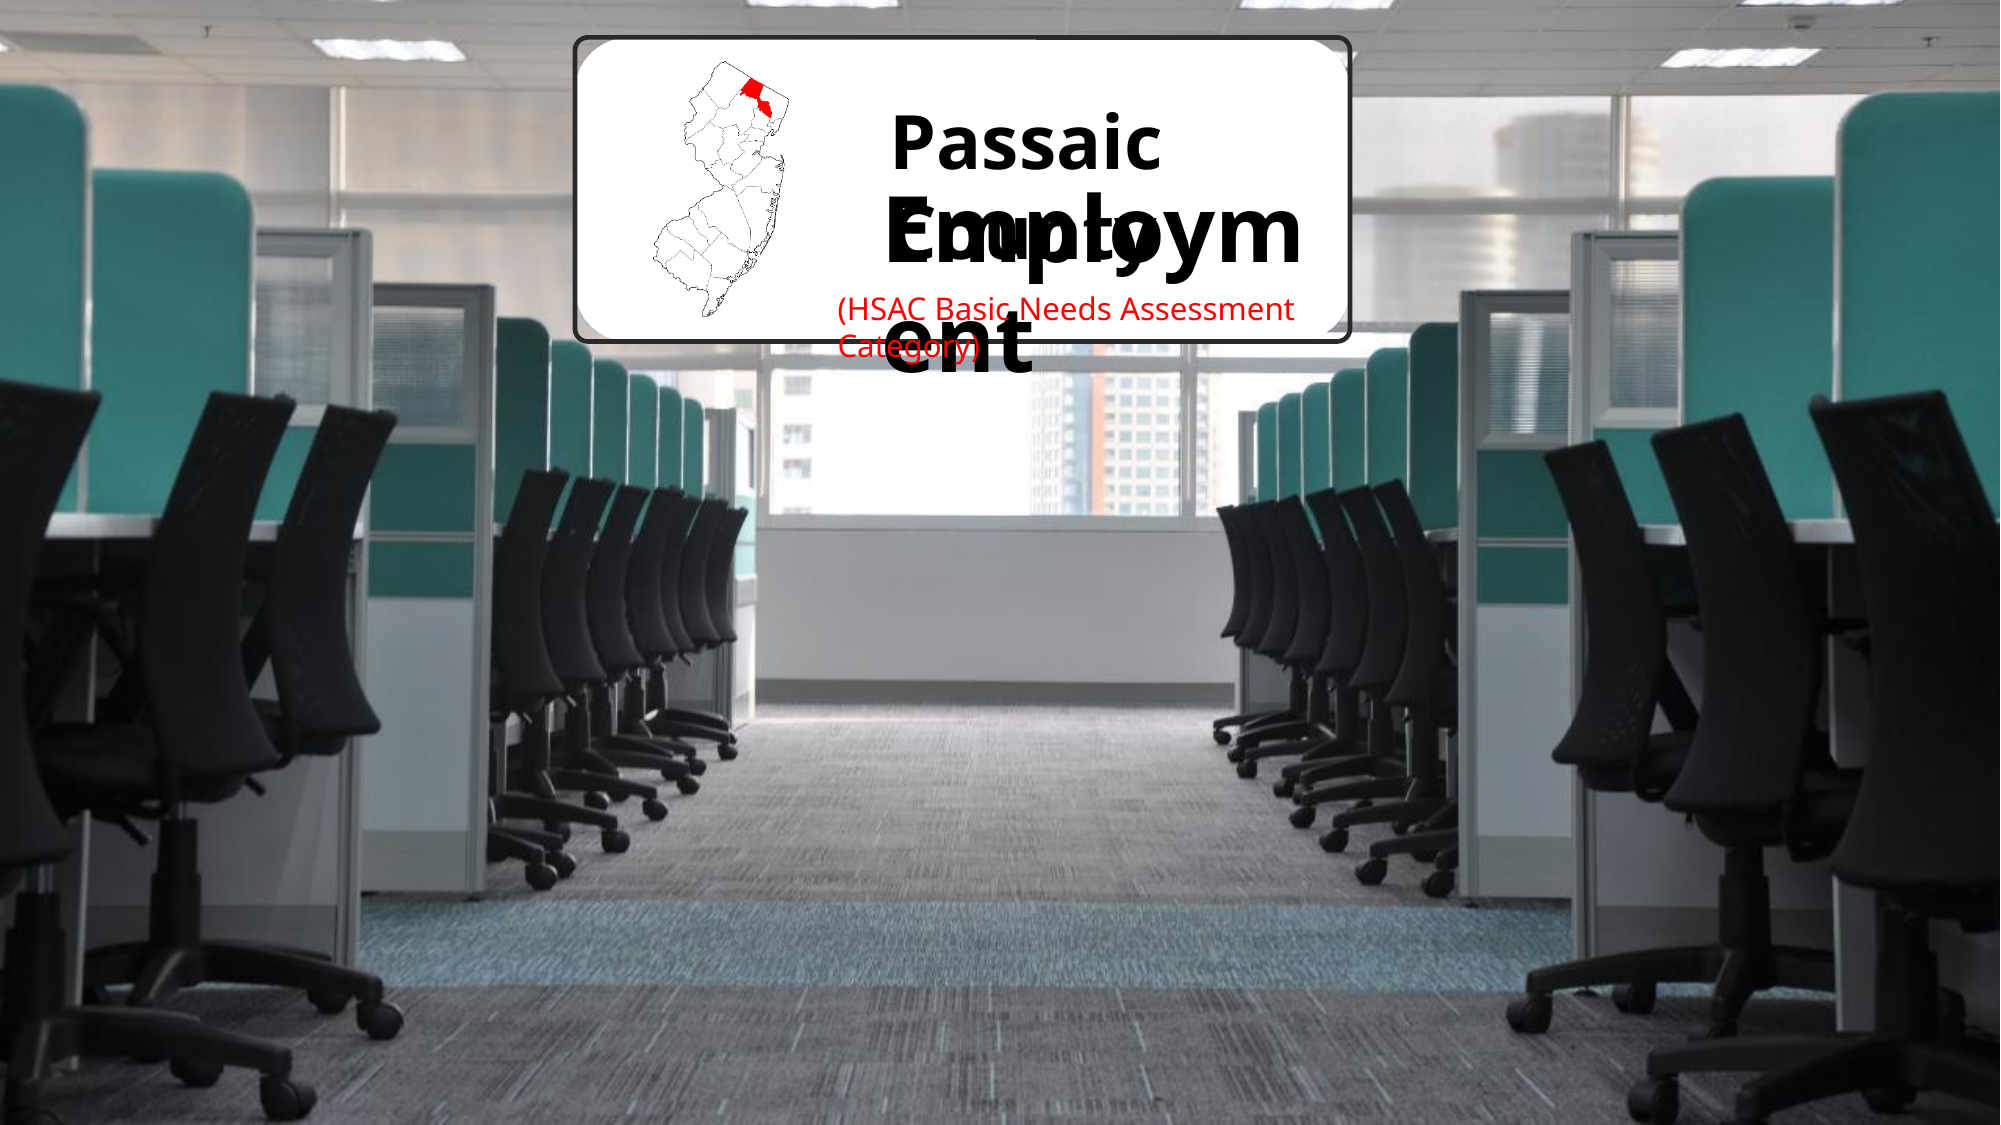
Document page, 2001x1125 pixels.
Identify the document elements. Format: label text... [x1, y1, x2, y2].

picture [0, 0, 2000, 1125]
text_box Passaic County [875, 87, 1353, 283]
